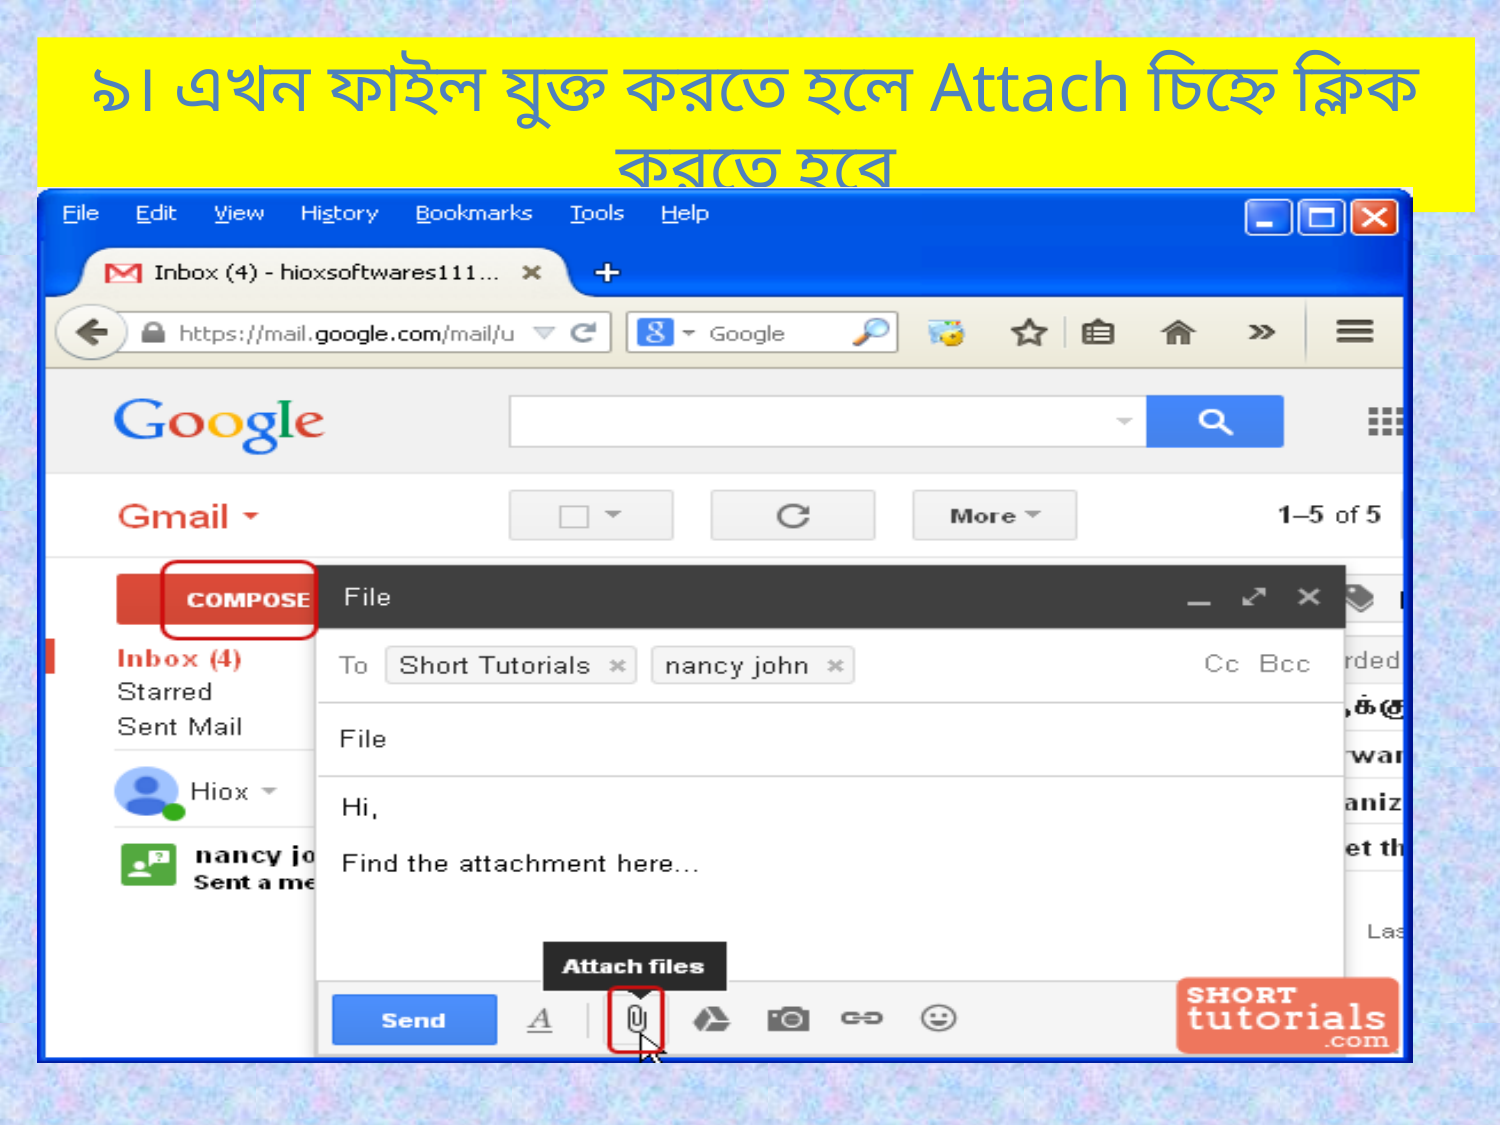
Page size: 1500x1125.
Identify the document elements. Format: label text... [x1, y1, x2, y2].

text_box ৯। এখন ফাইল যুক্ত করতে হলে Attach চিহ্নে ক্লিক করতে হবে [37, 37, 1475, 213]
picture [0, 0, 1500, 1125]
